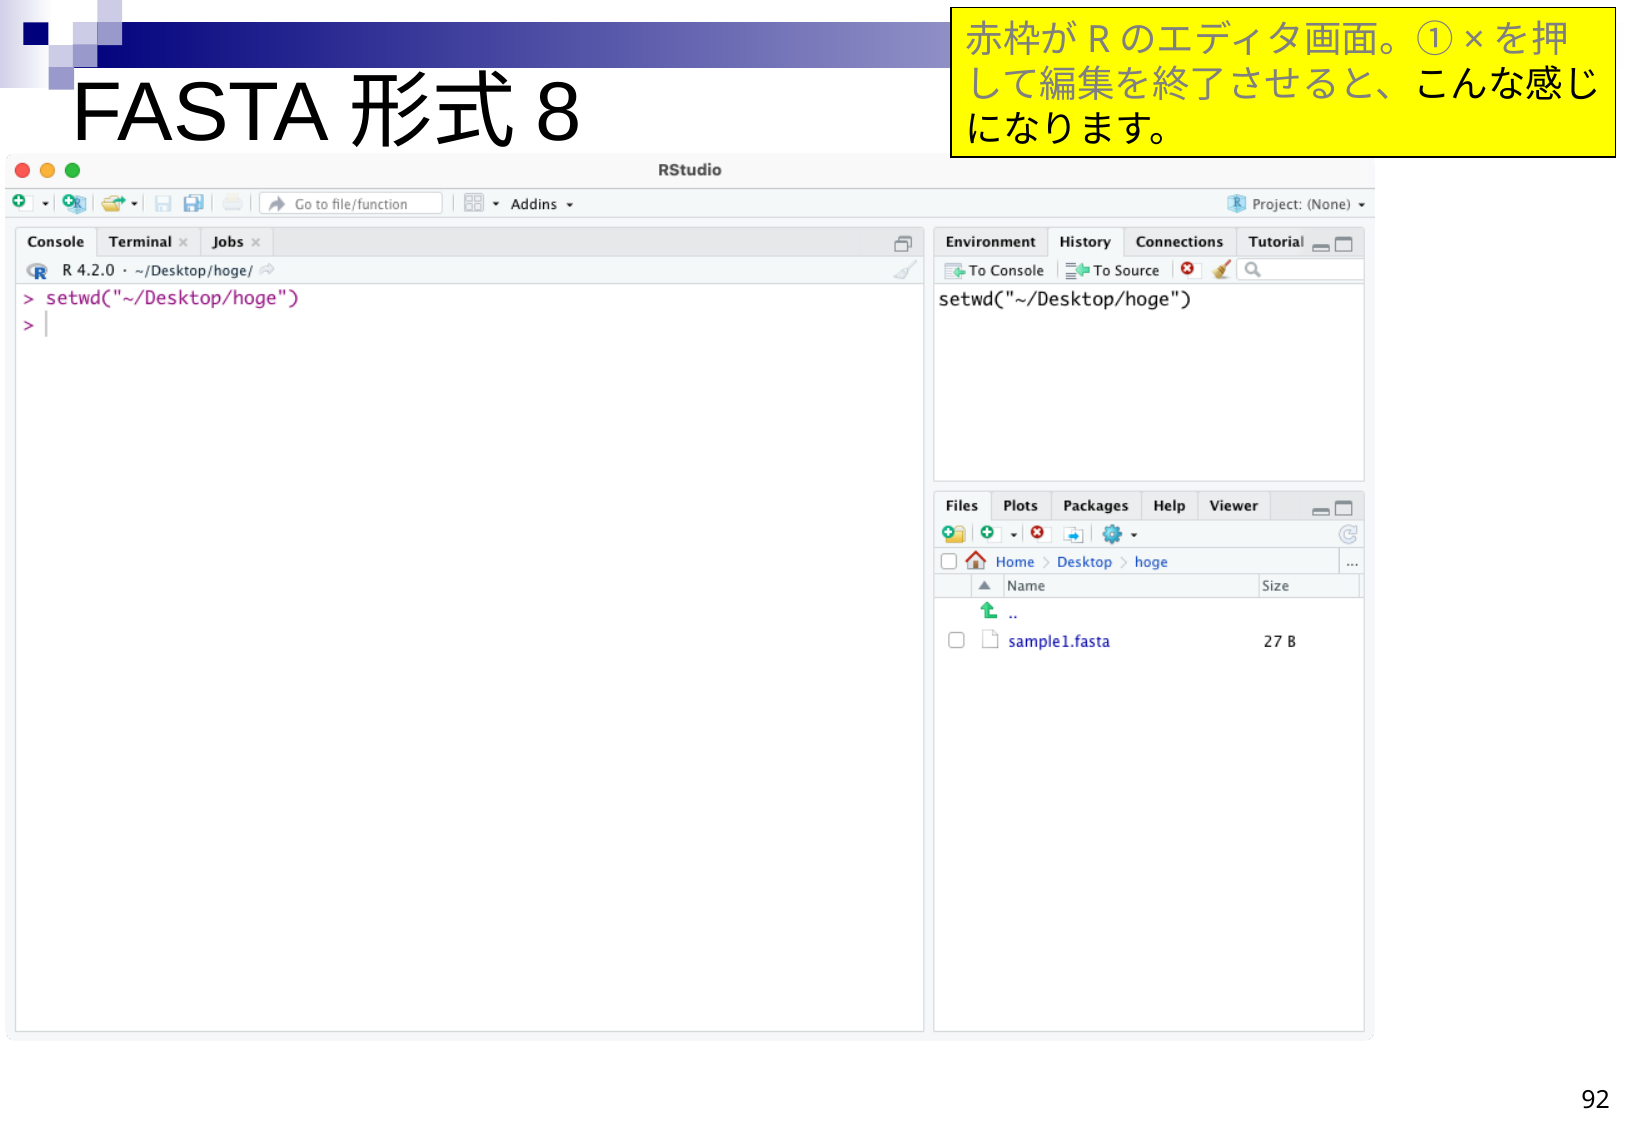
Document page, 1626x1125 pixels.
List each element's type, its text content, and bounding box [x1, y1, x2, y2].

text_box 赤枠がRのエディタ画面。①×を押して編集を終了させると、こんな感じになります。 [950, 7, 1616, 158]
slide_number 92 [1245, 1049, 1625, 1125]
title FASTA形式8 [56, 30, 950, 151]
picture [5, 153, 1375, 1042]
